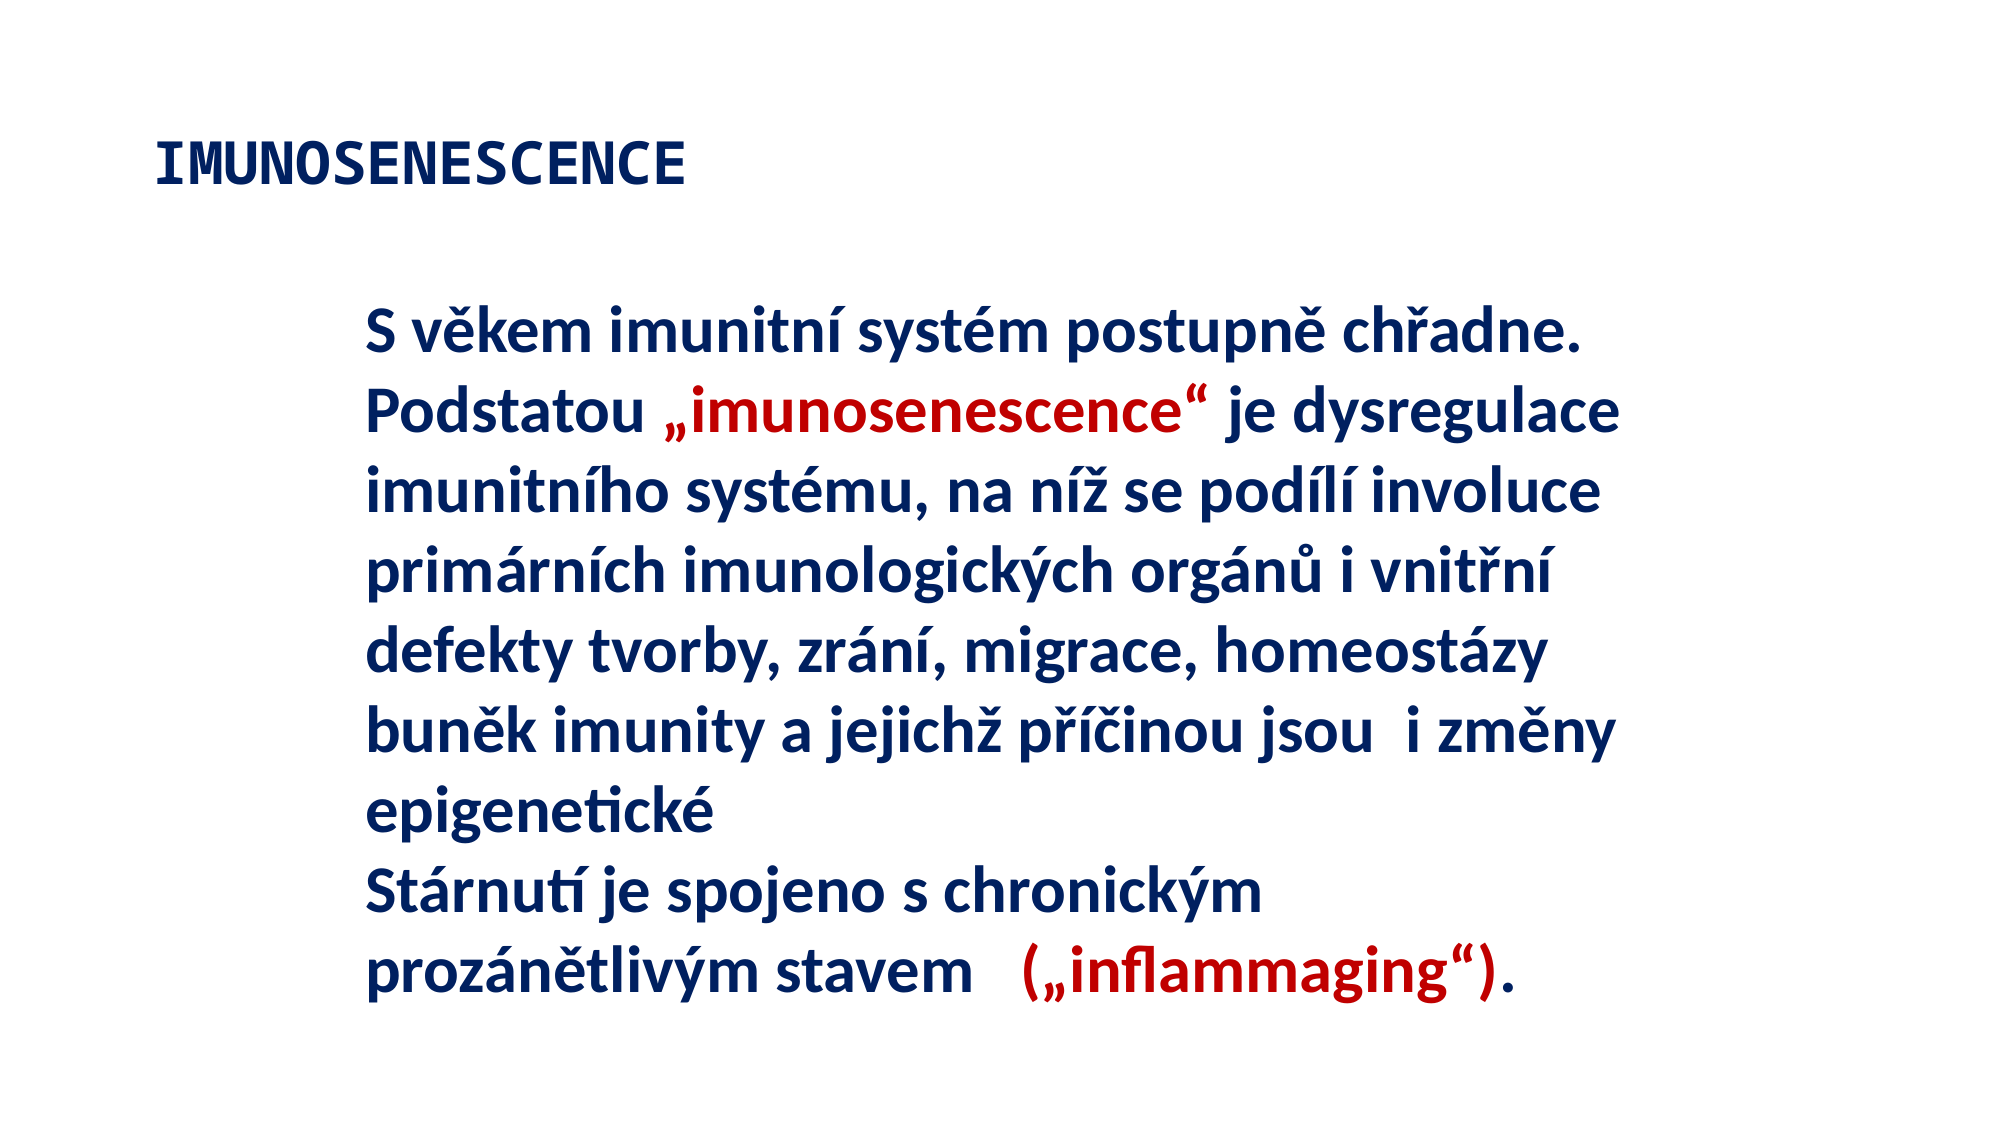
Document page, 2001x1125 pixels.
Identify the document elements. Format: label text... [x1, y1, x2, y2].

title IMUNOSENESCENCE [137, 59, 1863, 278]
text_box S věkem imunitní systém postupně chřadne. Podstatou „imunosenescence“ je dysregulace imunitního systému, na níž se podílí involuce primárních imunologických orgánů i vnitřní defekty tvorby, zrání, migrace, homeostázy buněk imunity a jejichž příčinou jsou i změny epigenetické Stárnutí je spojeno s chronickým prozánětlivým stavem („inflammaging“). [350, 278, 1650, 1014]
